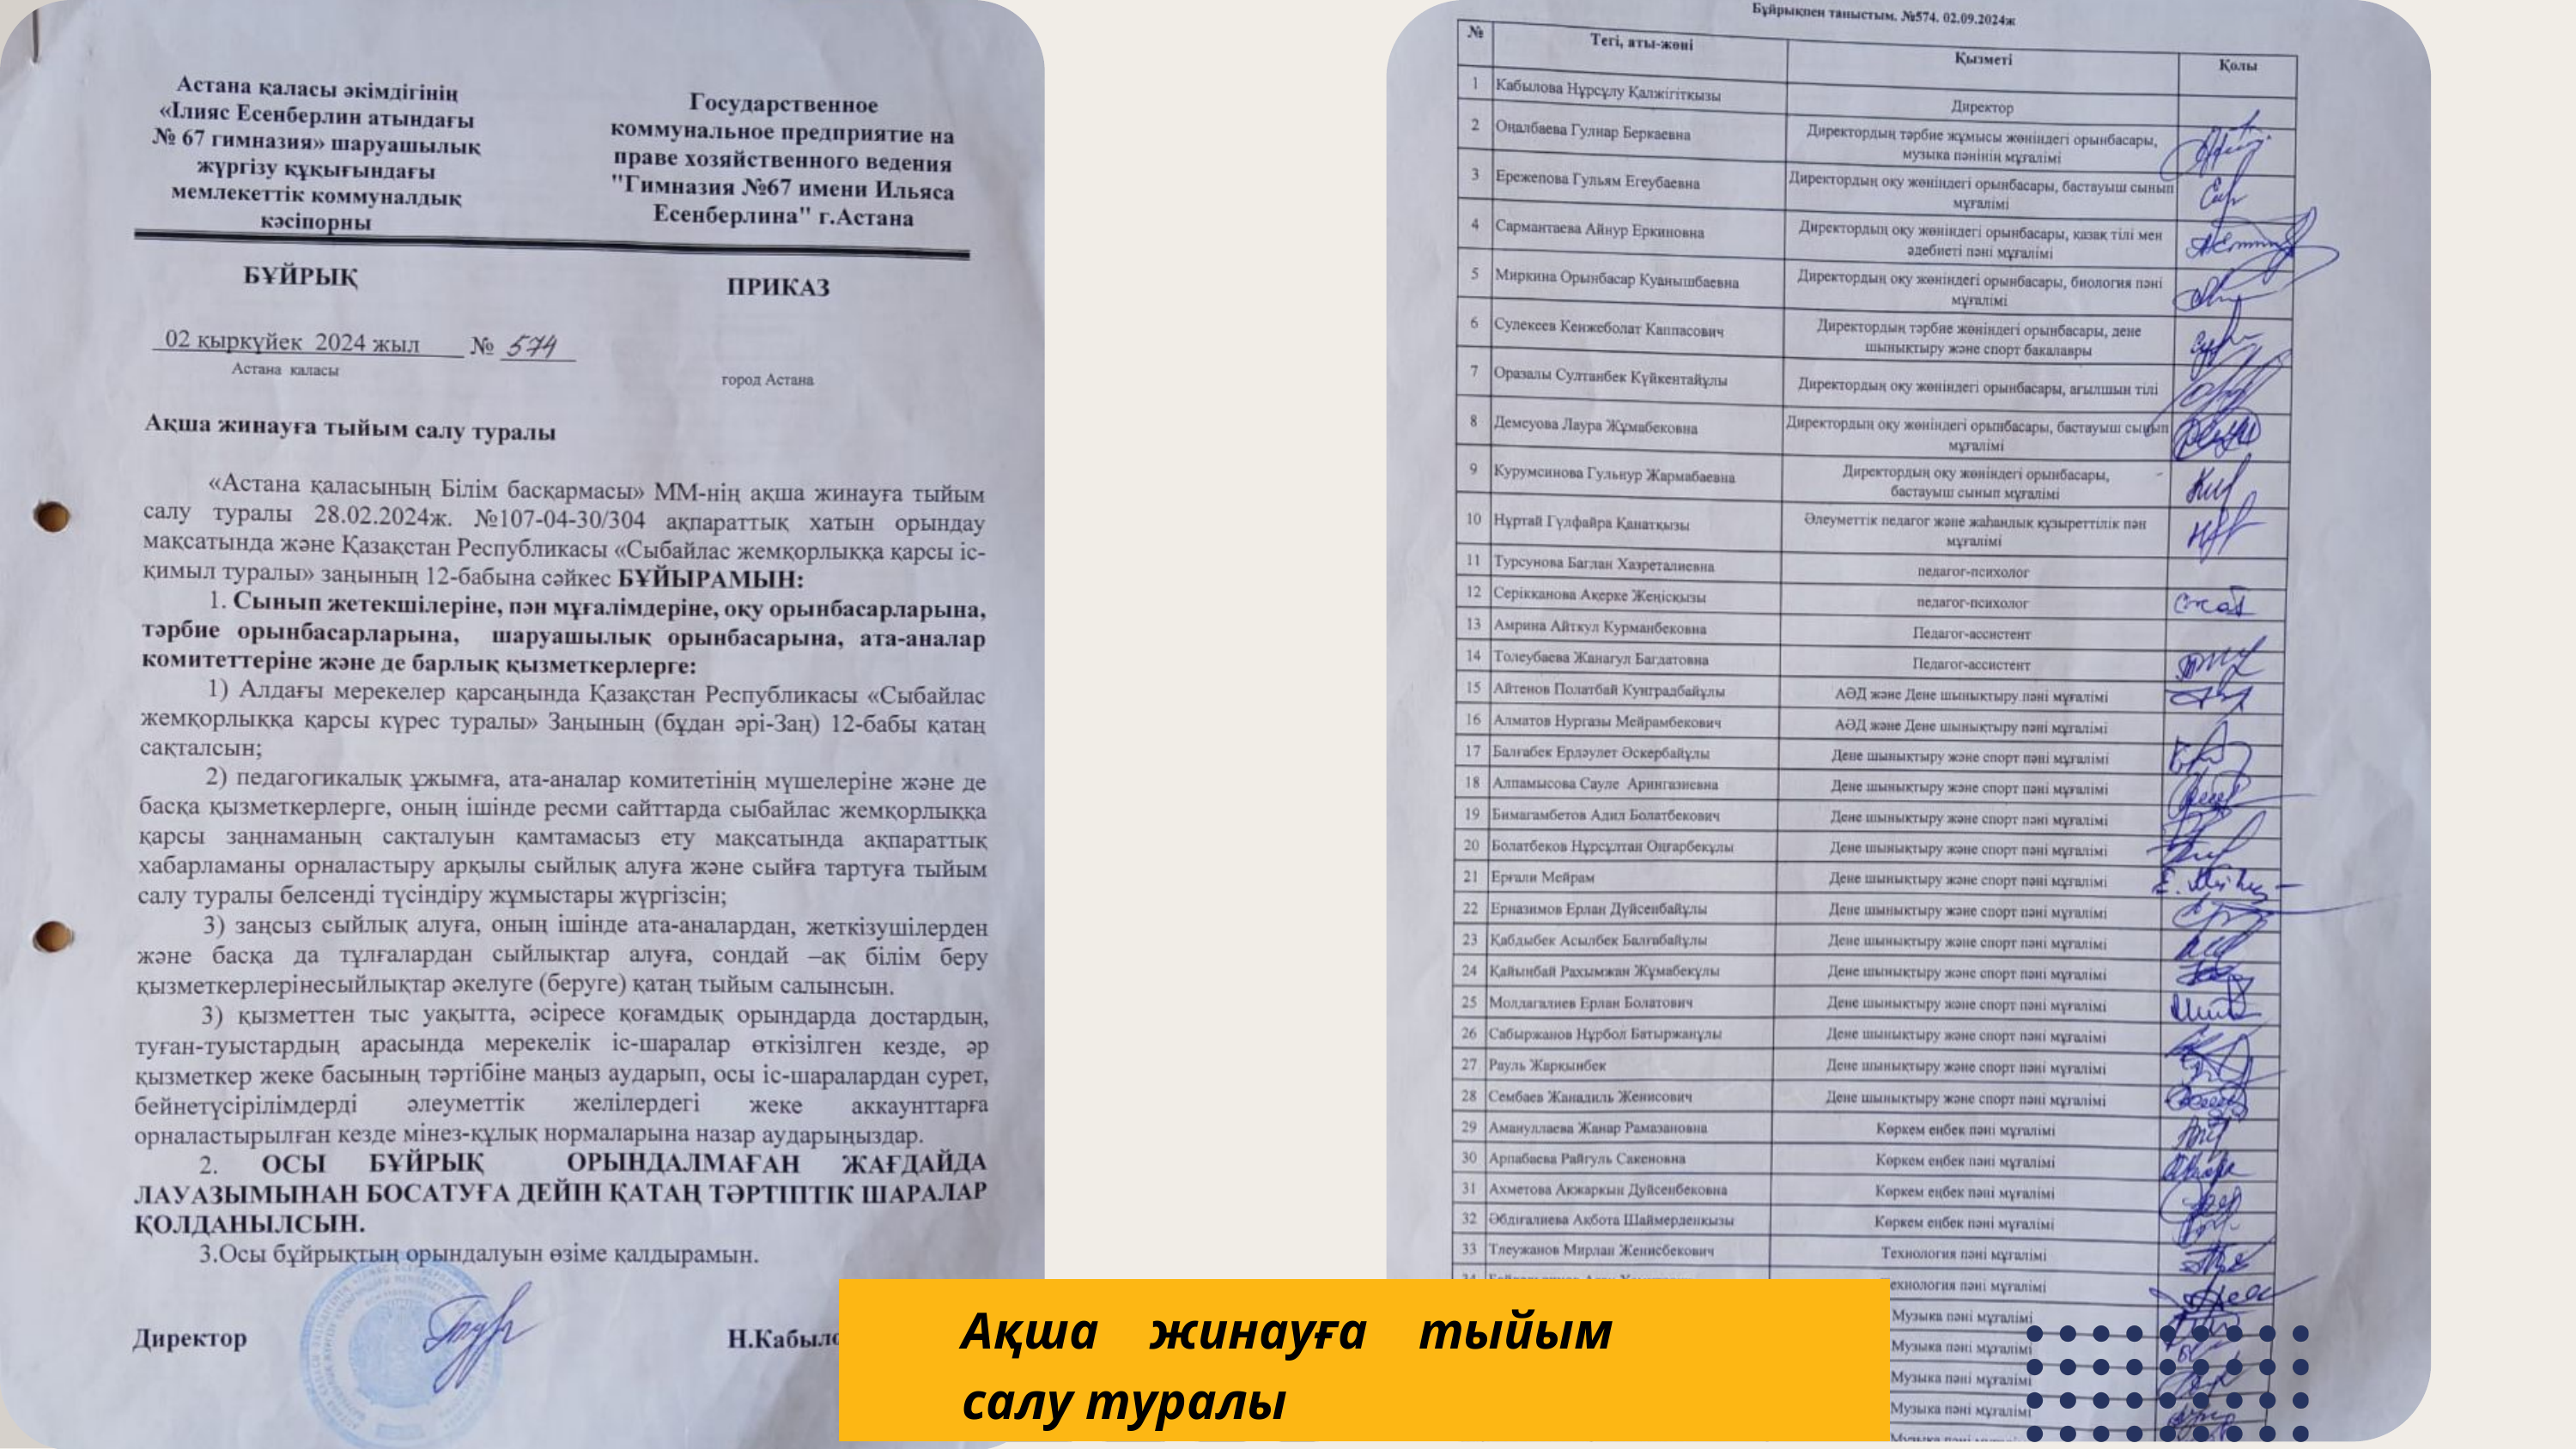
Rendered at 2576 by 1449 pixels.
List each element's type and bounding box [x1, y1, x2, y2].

text_box [0, 0, 1045, 1449]
text_box [839, 1278, 1891, 1442]
text_box [1386, 0, 2432, 1442]
